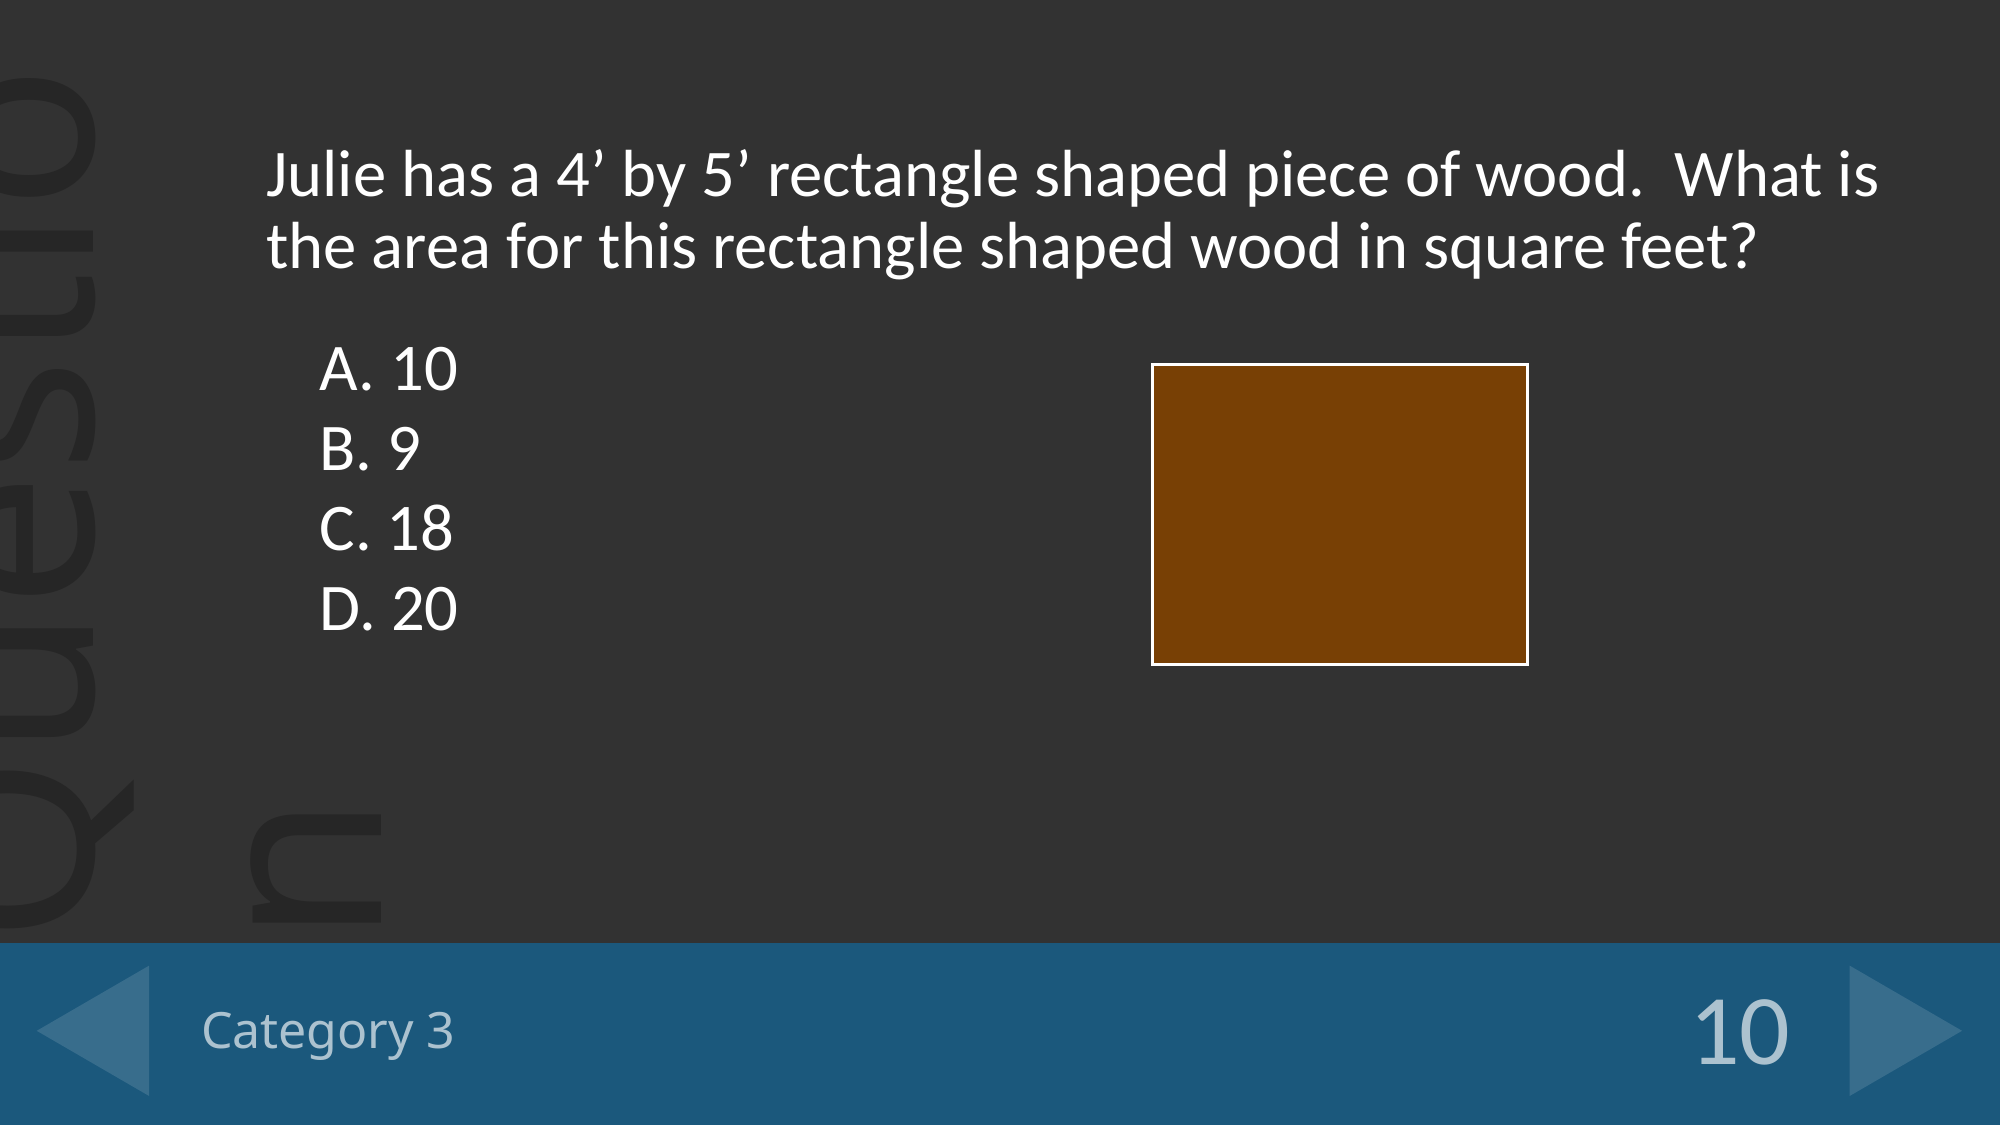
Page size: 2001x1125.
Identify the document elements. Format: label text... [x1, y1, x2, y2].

text_box A. 10 B. 9 C. 18 D. 20 [305, 316, 1306, 651]
list Julie has a 4’ by 5’ rectangle shaped piece of wood. What is the area for this rectangle shaped wood in square feet? [251, 0, 1968, 422]
title Category 3 [185, 967, 1494, 1097]
list 10 [1494, 967, 1806, 1097]
text_box [1151, 363, 1529, 666]
